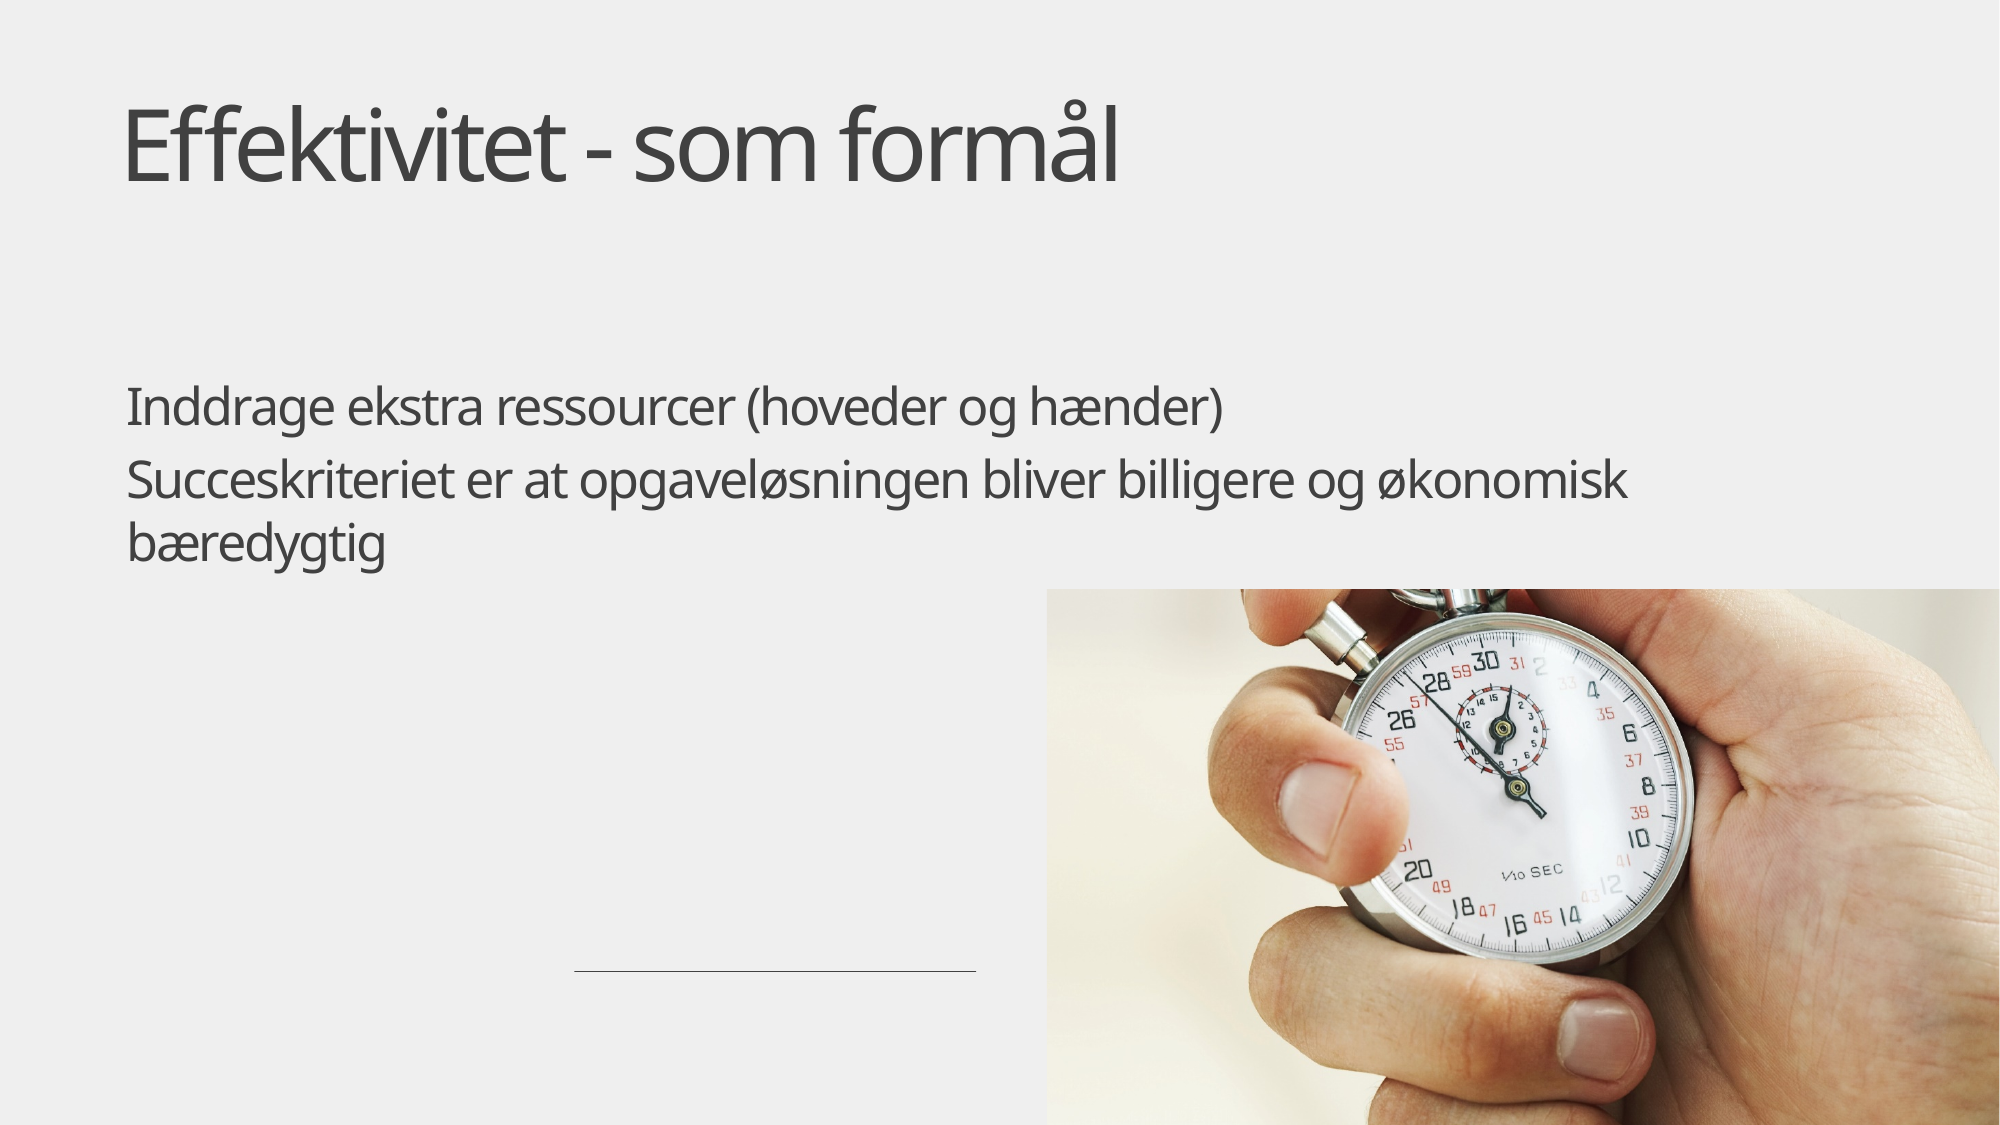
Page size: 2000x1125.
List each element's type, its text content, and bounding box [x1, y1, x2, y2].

subtitle Inddrage ekstra ressourcer (hoveder og hænder) Succeskriteriet er at opgaveløsningen bliver billigere og økonomisk bæredygtig [125, 301, 1768, 846]
title Effektivitet - som formål [119, 95, 1425, 291]
picture [1046, 588, 2000, 1125]
footer [574, 971, 977, 1033]
